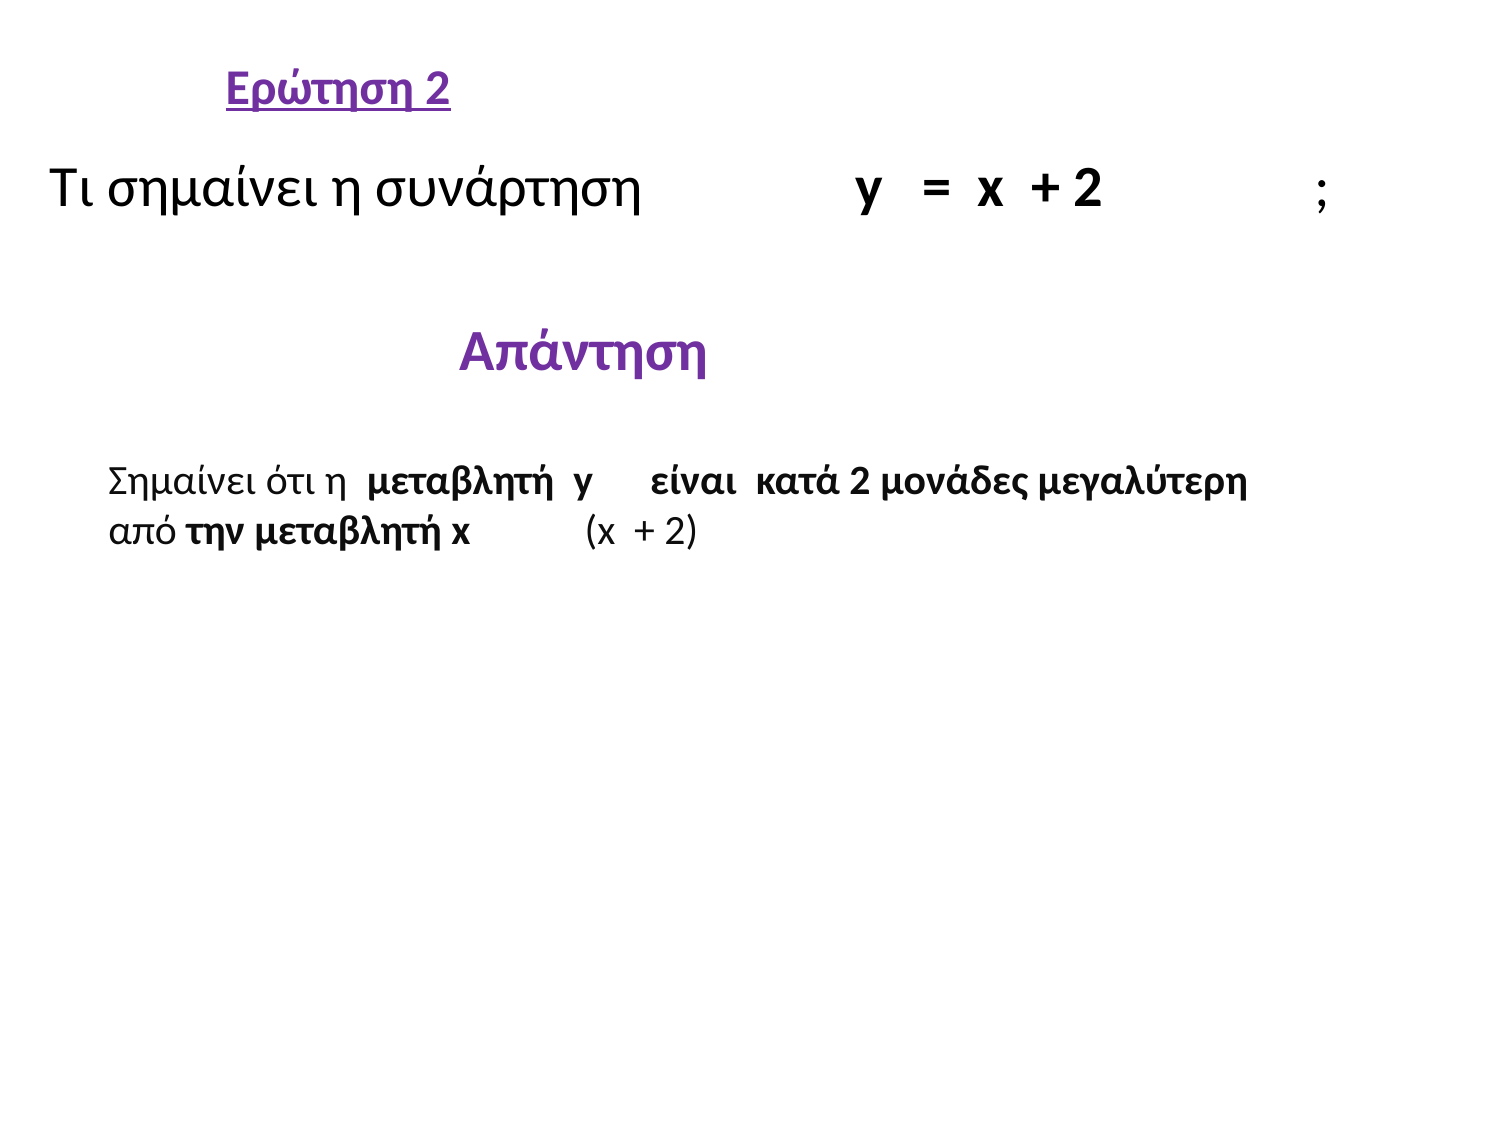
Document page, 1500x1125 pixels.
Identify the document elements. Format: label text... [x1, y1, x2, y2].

text_box Ερώτηση 2 [210, 46, 1043, 122]
text_box Απάντηση [445, 304, 750, 390]
text_box Τι σημαίνει η συνάρτηση y = x + 2 ; [35, 140, 1418, 226]
text_box Σημαίνει ότι η μεταβλητή y είναι κατά 2 μονάδες μεγαλύτερη από την μεταβλητή x (x + 2) [93, 445, 1313, 561]
